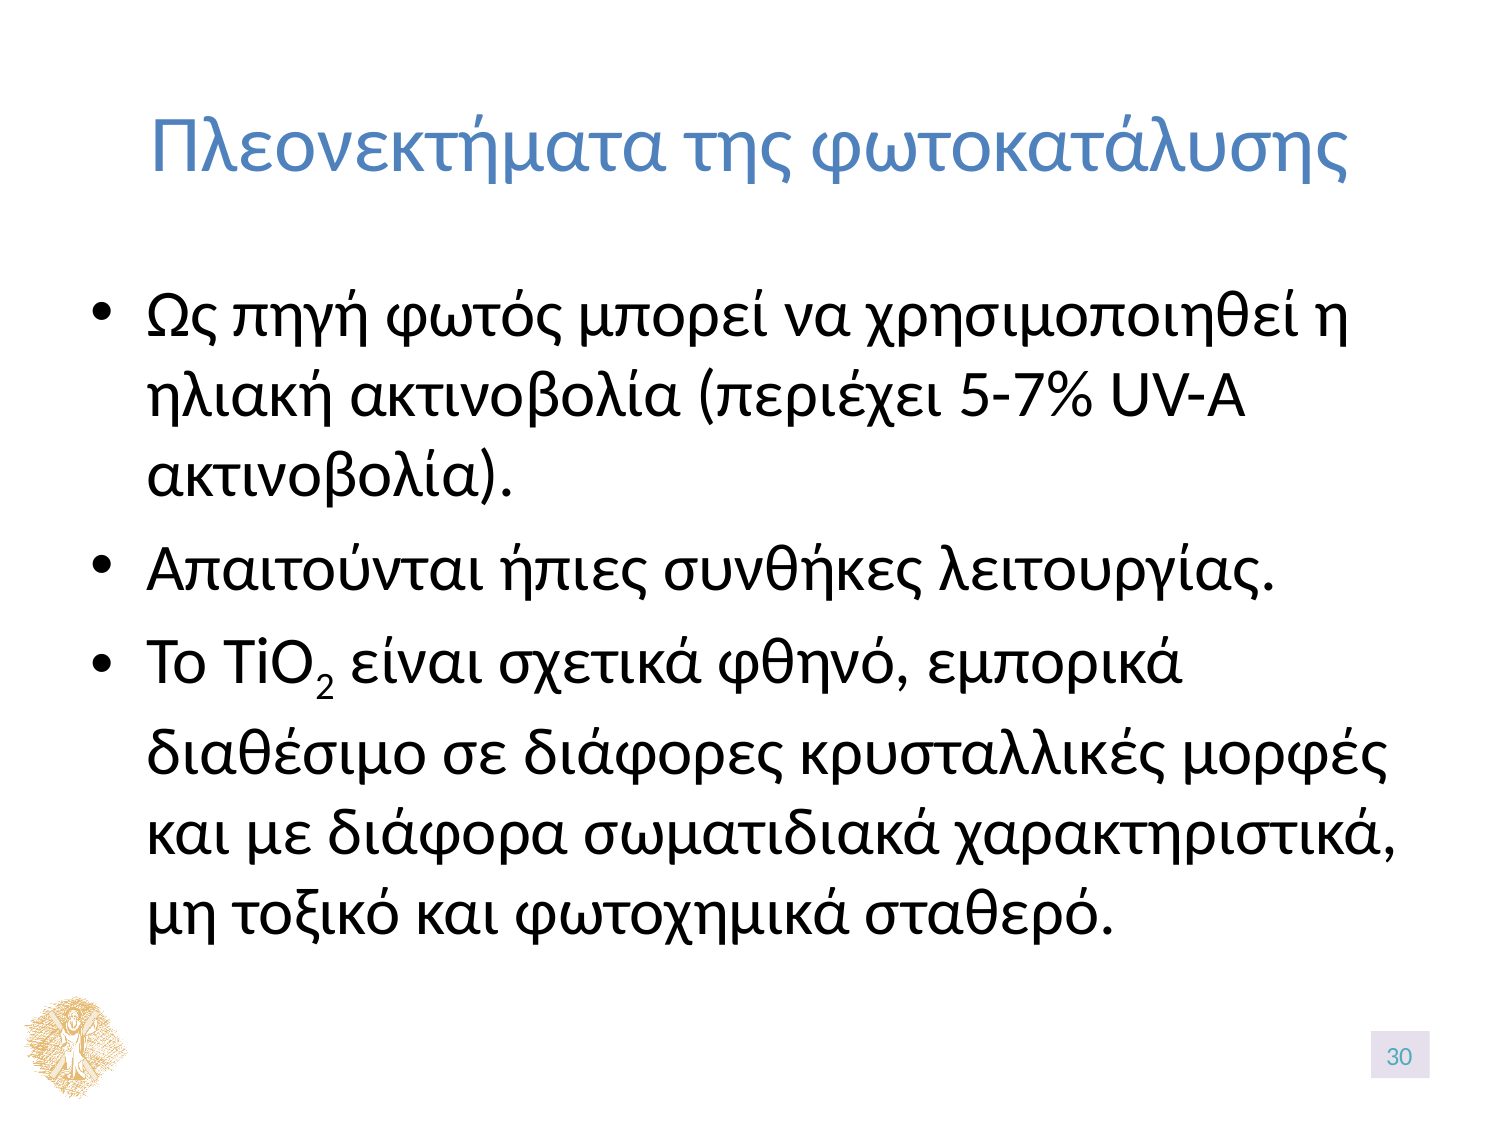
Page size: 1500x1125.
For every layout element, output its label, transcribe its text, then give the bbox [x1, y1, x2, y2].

picture [17, 986, 137, 1103]
list Ως πηγή φωτός μπορεί να χρησιμοποιηθεί η ηλιακή ακτινοβολία (περιέχει 5-7% UV-A ακτινοβολία). Απαιτούνται ήπιες συνθήκες λειτουργίας. Το TiO2 είναι σχετικά φθηνό, εμπορικά διαθέσιμο σε διάφορες κρυσταλλικές μορφές και με διάφορα σωματιδιακά χαρακτηριστικά, μη τοξικό και φωτοχημικά σταθερό. [75, 262, 1425, 1005]
text_box 30 [1371, 1031, 1430, 1079]
title Πλεονεκτήματα της φωτοκατάλυσης [75, 45, 1425, 233]
